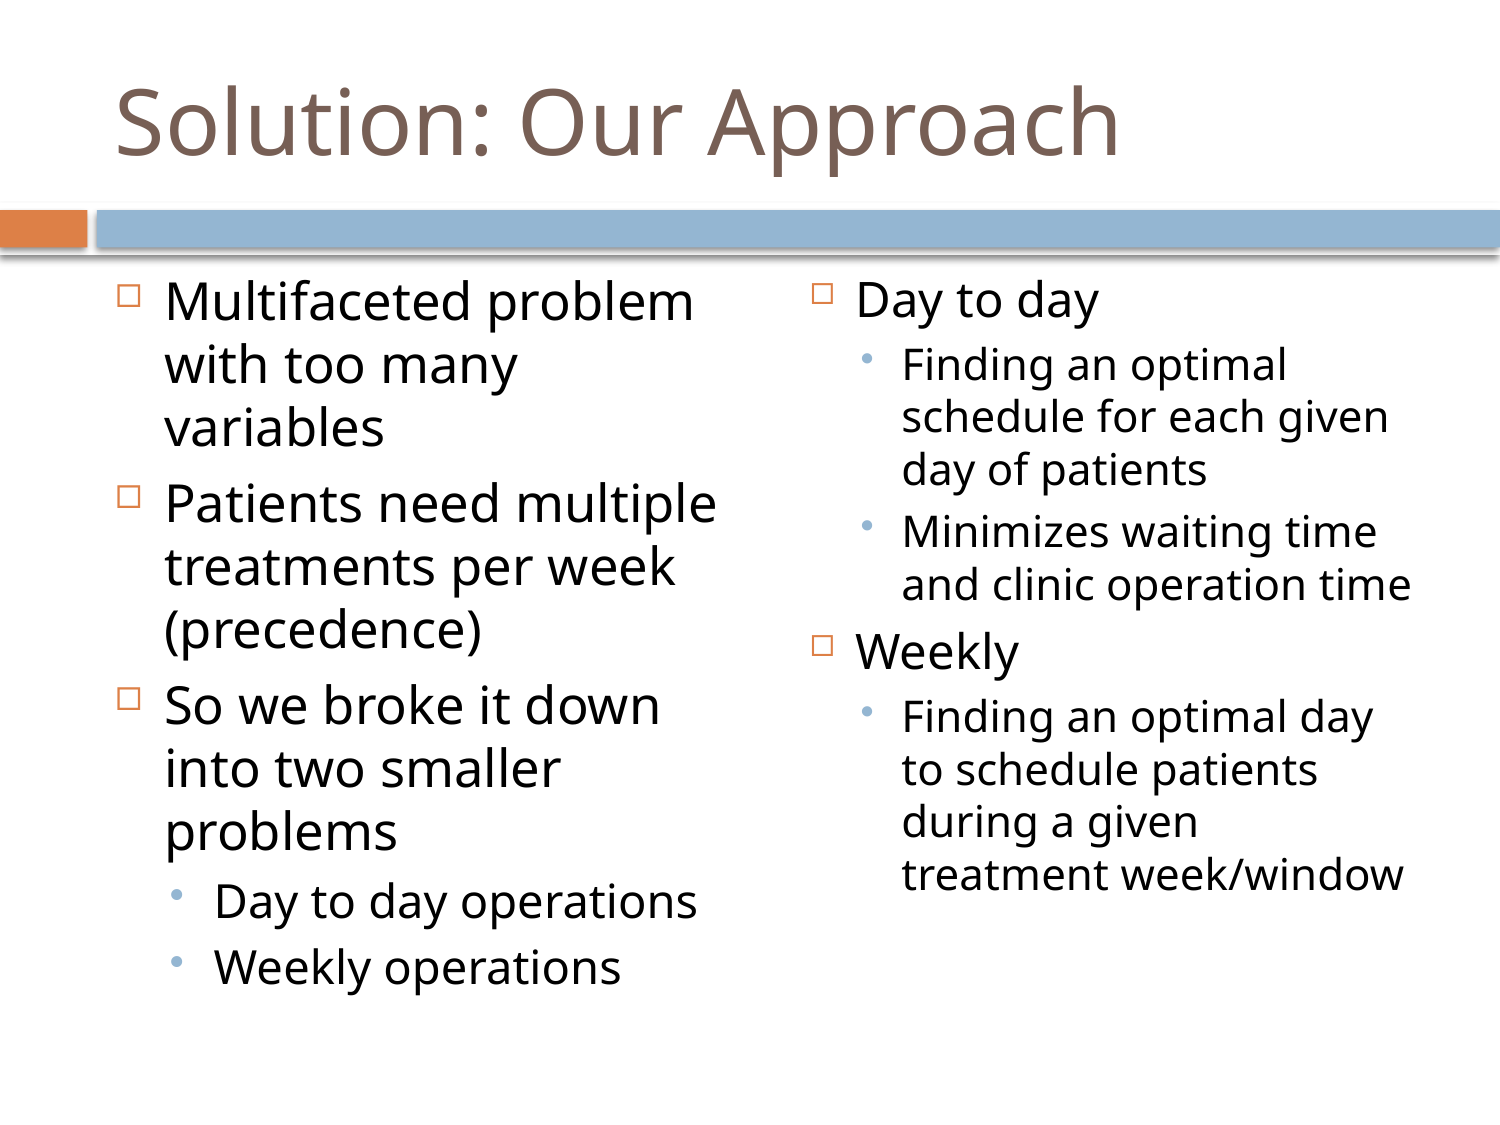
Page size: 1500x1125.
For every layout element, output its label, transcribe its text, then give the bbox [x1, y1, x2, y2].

list Day to day Finding an optimal schedule for each given day of patients Minimizes waiting time and clinic operation time Weekly Finding an optimal day to schedule patients during a given treatment week/window [794, 260, 1433, 1011]
title Solution: Our Approach [99, 37, 1438, 200]
list Multifaceted problem with too many variables Patients need multiple treatments per week (precedence) So we broke it down into two smaller problems Day to day operations Weekly operations [99, 260, 738, 1011]
